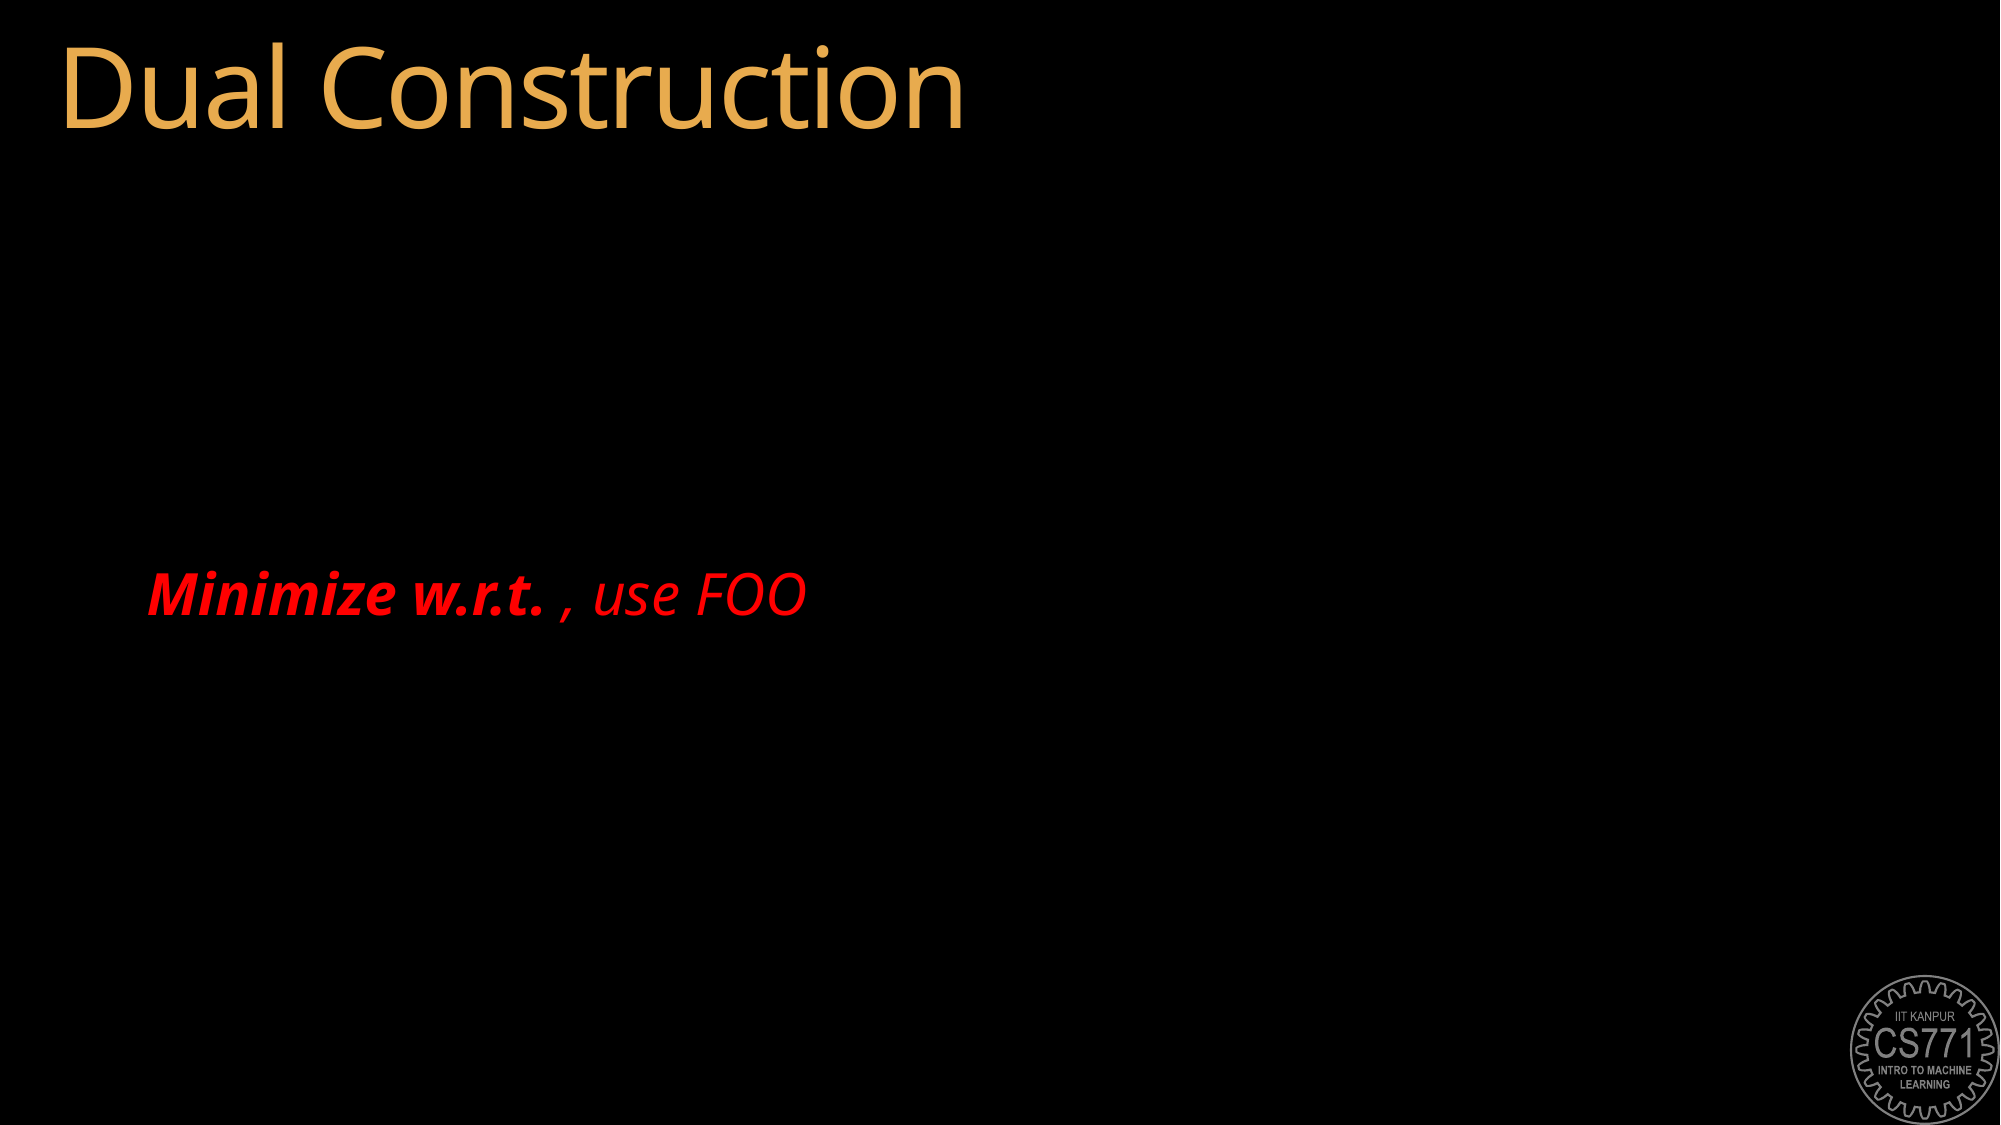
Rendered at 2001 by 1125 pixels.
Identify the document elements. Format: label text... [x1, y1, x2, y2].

title Dual Construction [41, 5, 1945, 183]
